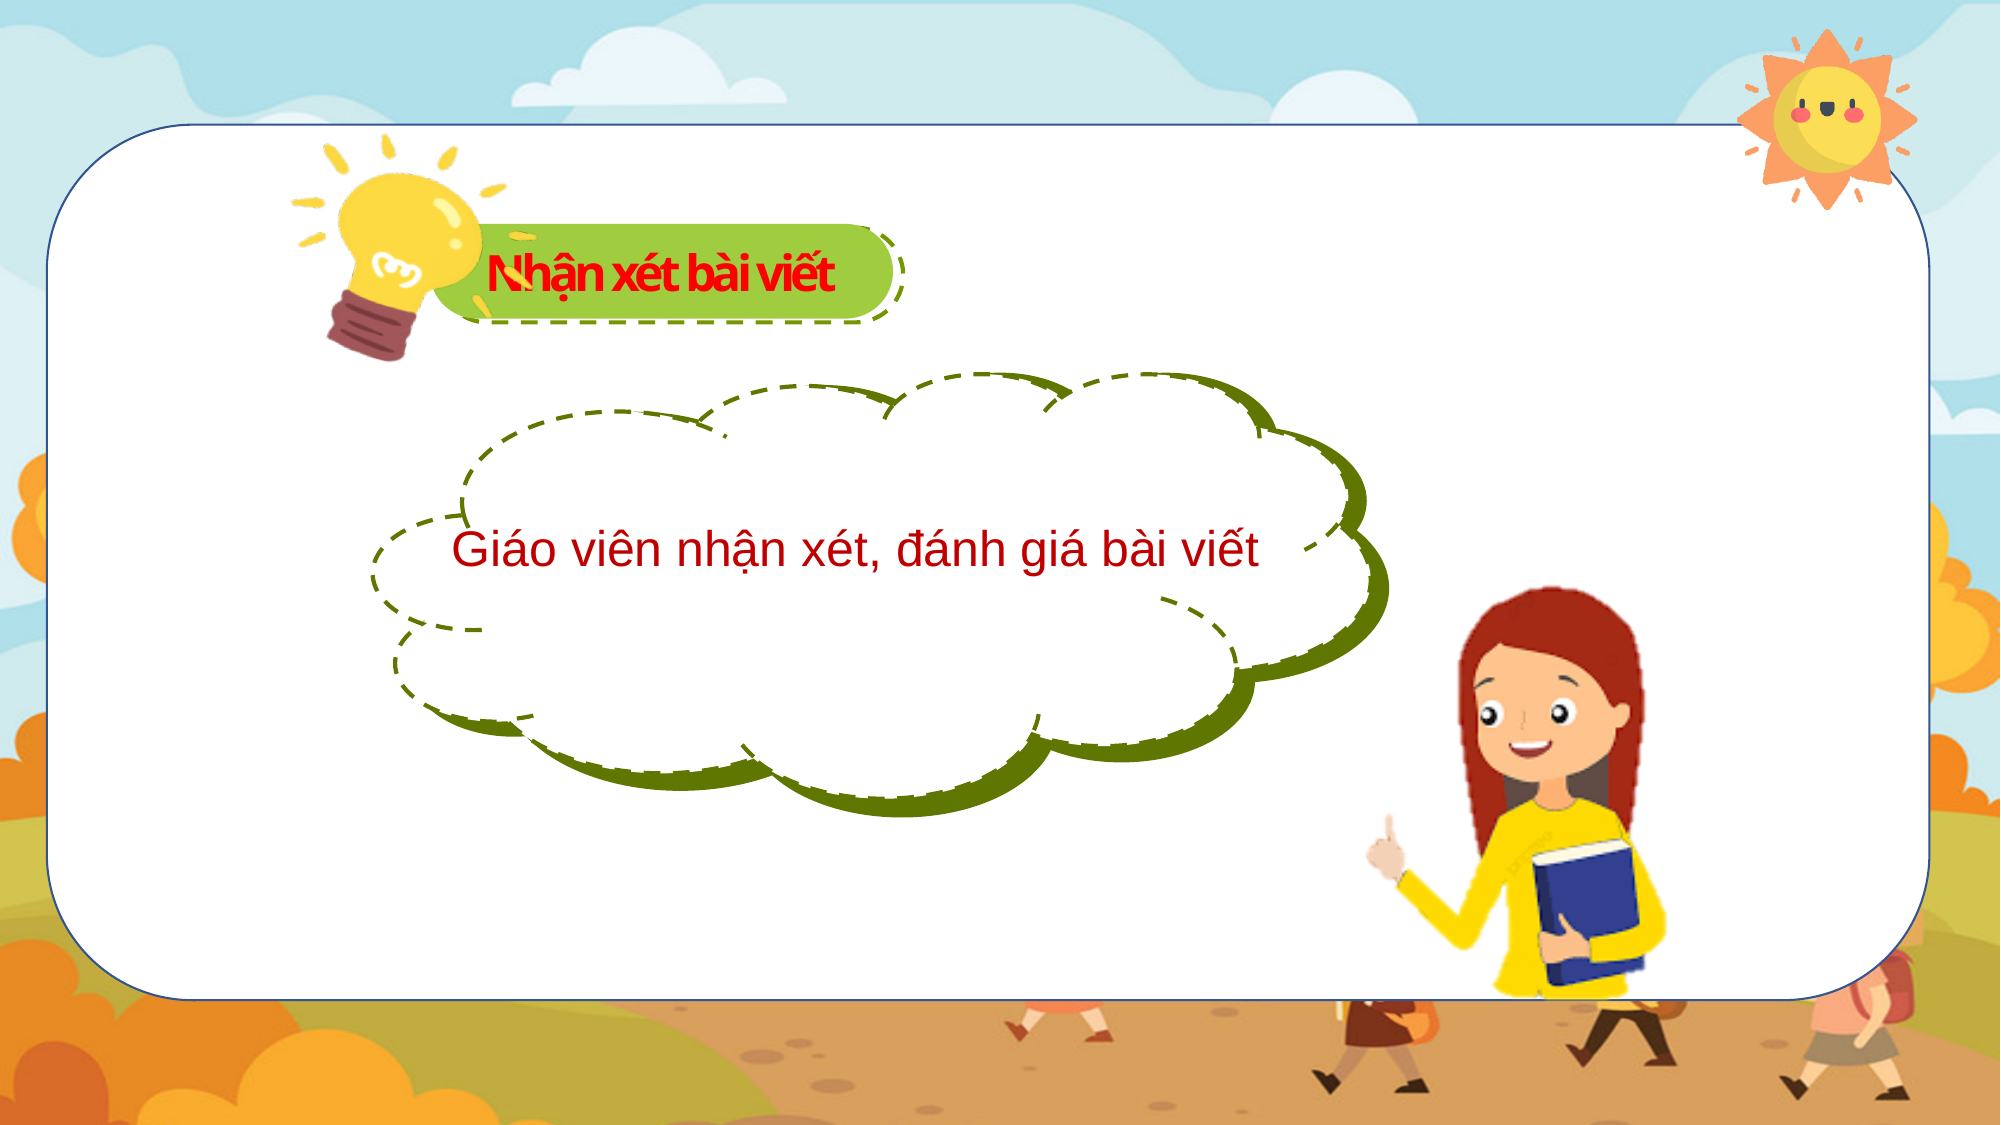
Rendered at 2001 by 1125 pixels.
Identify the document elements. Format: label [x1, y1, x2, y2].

text_box [231, 118, 904, 399]
text_box [373, 371, 1389, 816]
picture [0, 0, 2000, 1125]
